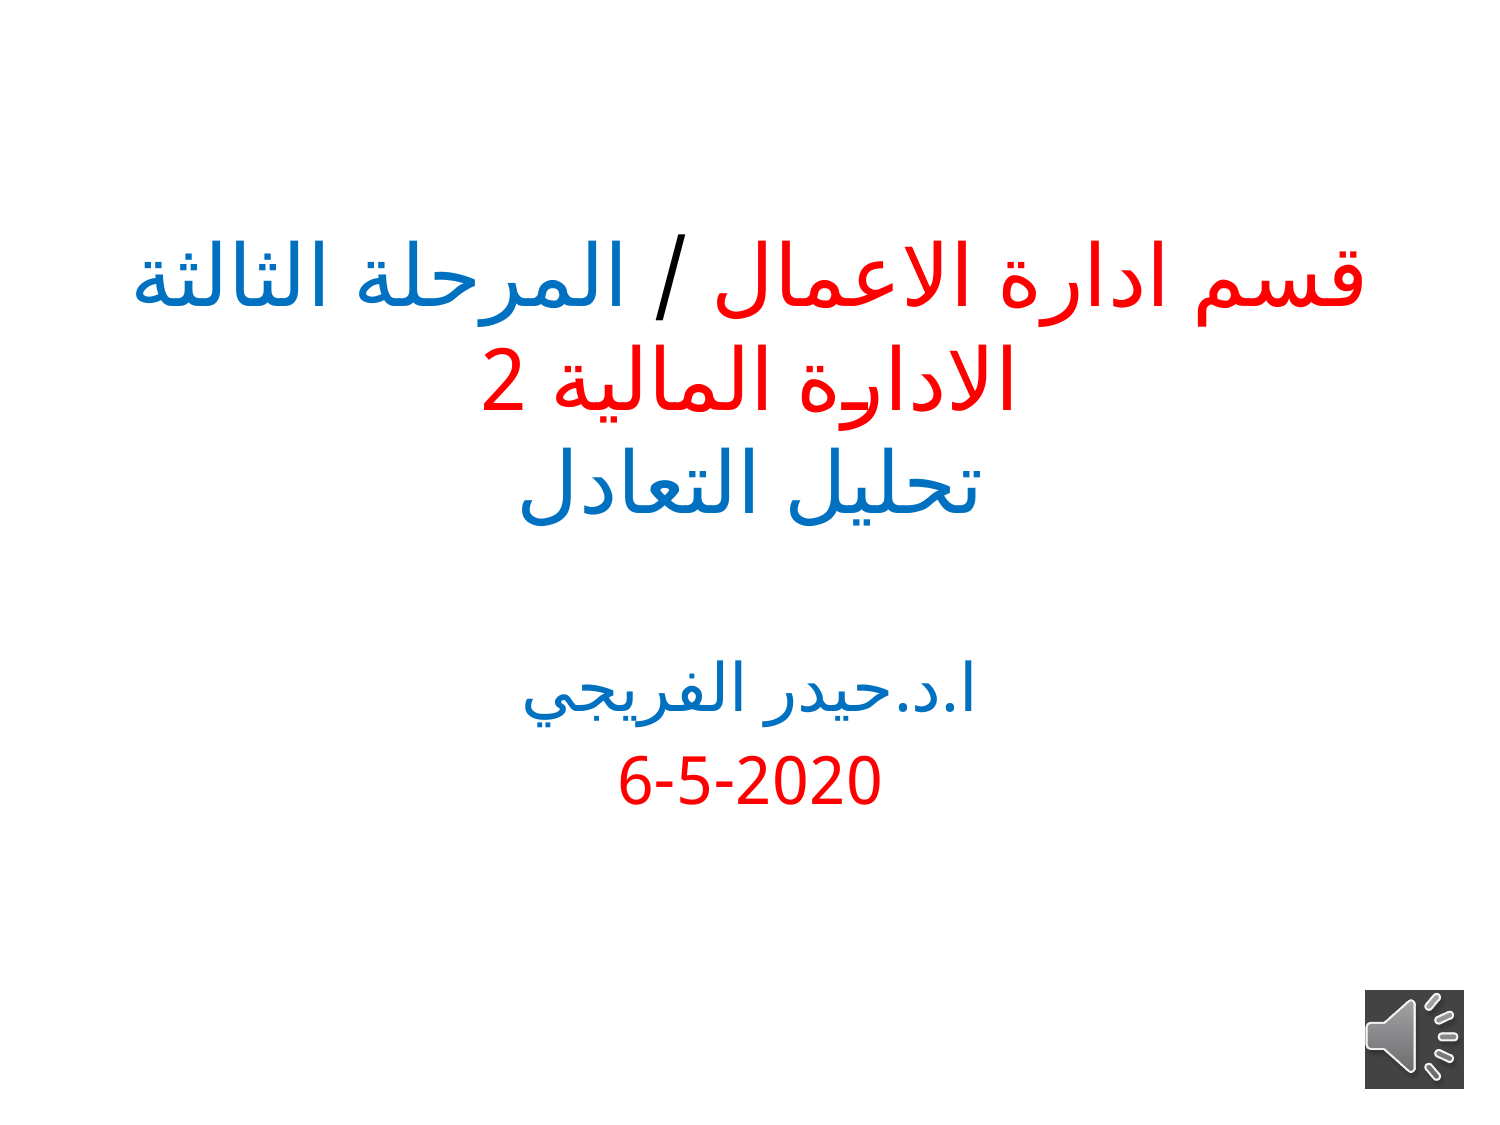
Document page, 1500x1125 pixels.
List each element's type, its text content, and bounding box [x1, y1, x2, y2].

subtitle ا.د.حيدر الفريجي 6-5-2020 [225, 637, 1275, 925]
picture [1364, 989, 1465, 1090]
title قسم ادارة الاعمال / المرحلة الثالثة الادارة المالية 2 تحليل التعادل [112, 160, 1388, 591]
